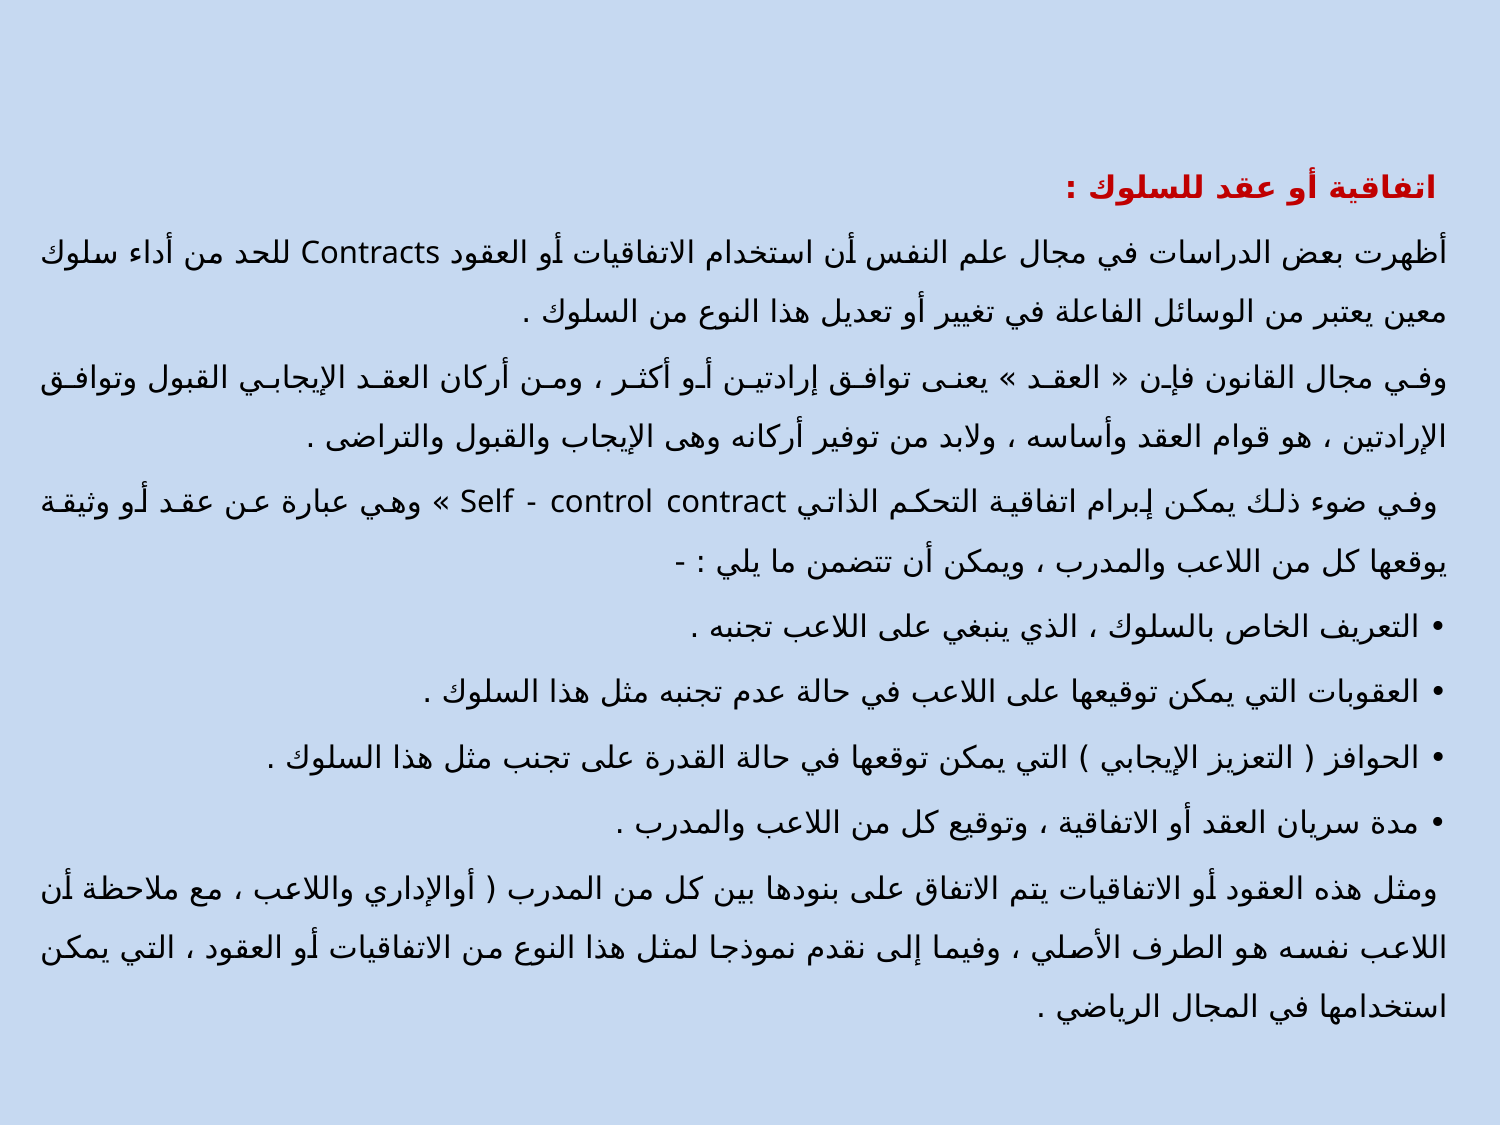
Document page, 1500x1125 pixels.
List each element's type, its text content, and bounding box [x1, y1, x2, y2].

list اتفاقية أو عقد للسلوك : أظهرت بعض الدراسات في مجال علم النفس أن استخدام الاتفاقيات أو العقود Contracts للحد من أداء سلوك معين يعتبر من الوسائل الفاعلة في تغيير أو تعديل هذا النوع من السلوك . وفي مجال القانون فإن « العقد » يعنى توافق إرادتين أو أكثر ، ومن أركان العقد الإيجابي القبول وتوافق الإرادتين ، هو قوام العقد وأساسه ، ولابد من توفير أركانه وهى الإيجاب والقبول والتراضى . وفي ضوء ذلك يمكن إبرام اتفاقية التحكم الذاتي Self - control contract » وهي عبارة عن عقد أو وثيقة يوقعها كل من اللاعب والمدرب ، ويمكن أن تتضمن ما يلي : - • التعريف الخاص بالسلوك ، الذي ينبغي على اللاعب تجنبه . • العقوبات التي يمكن توقيعها على اللاعب في حالة عدم تجنبه مثل هذا السلوك . • الحوافز ( التعزيز الإيجابي ) التي يمكن توقعها في حالة القدرة على تجنب مثل هذا السلوك . • مدة سريان العقد أو الاتفاقية ، وتوقيع كل من اللاعب والمدرب . ومثل هذه العقود أو الاتفاقيات يتم الاتفاق على بنودها بين كل من المدرب ( أوالإداري واللاعب ، مع ملاحظة أن اللاعب نفسه هو الطرف الأصلي ، وفيما إلى نقدم نموذجا لمثل هذا النوع من الاتفاقيات أو العقود ، التي يمكن استخدامها في المجال الرياضي . [24, 137, 1463, 1038]
